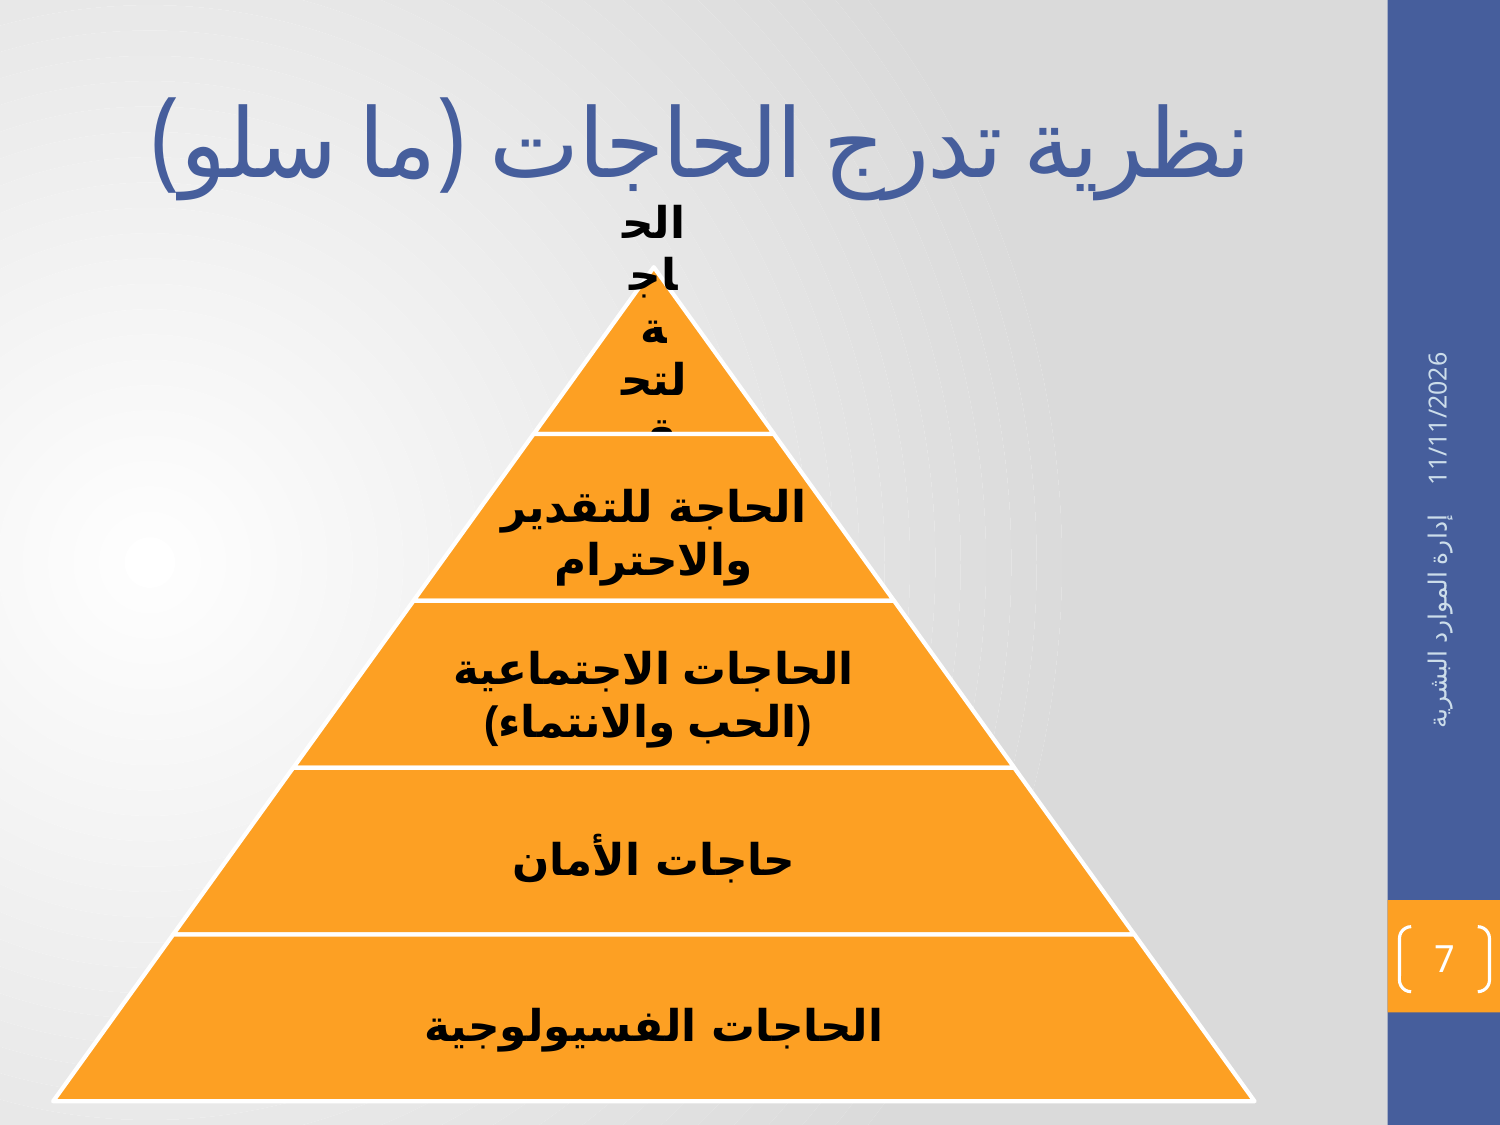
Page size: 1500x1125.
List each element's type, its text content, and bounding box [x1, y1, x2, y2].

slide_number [1408, 100, 1469, 500]
slide_number 7 [1397, 925, 1492, 994]
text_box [52, 266, 1256, 1102]
footer إدارة الموارد البشرية [1408, 500, 1469, 889]
title نظرية تدرج الحاجات (ما سلو) [75, 45, 1325, 233]
